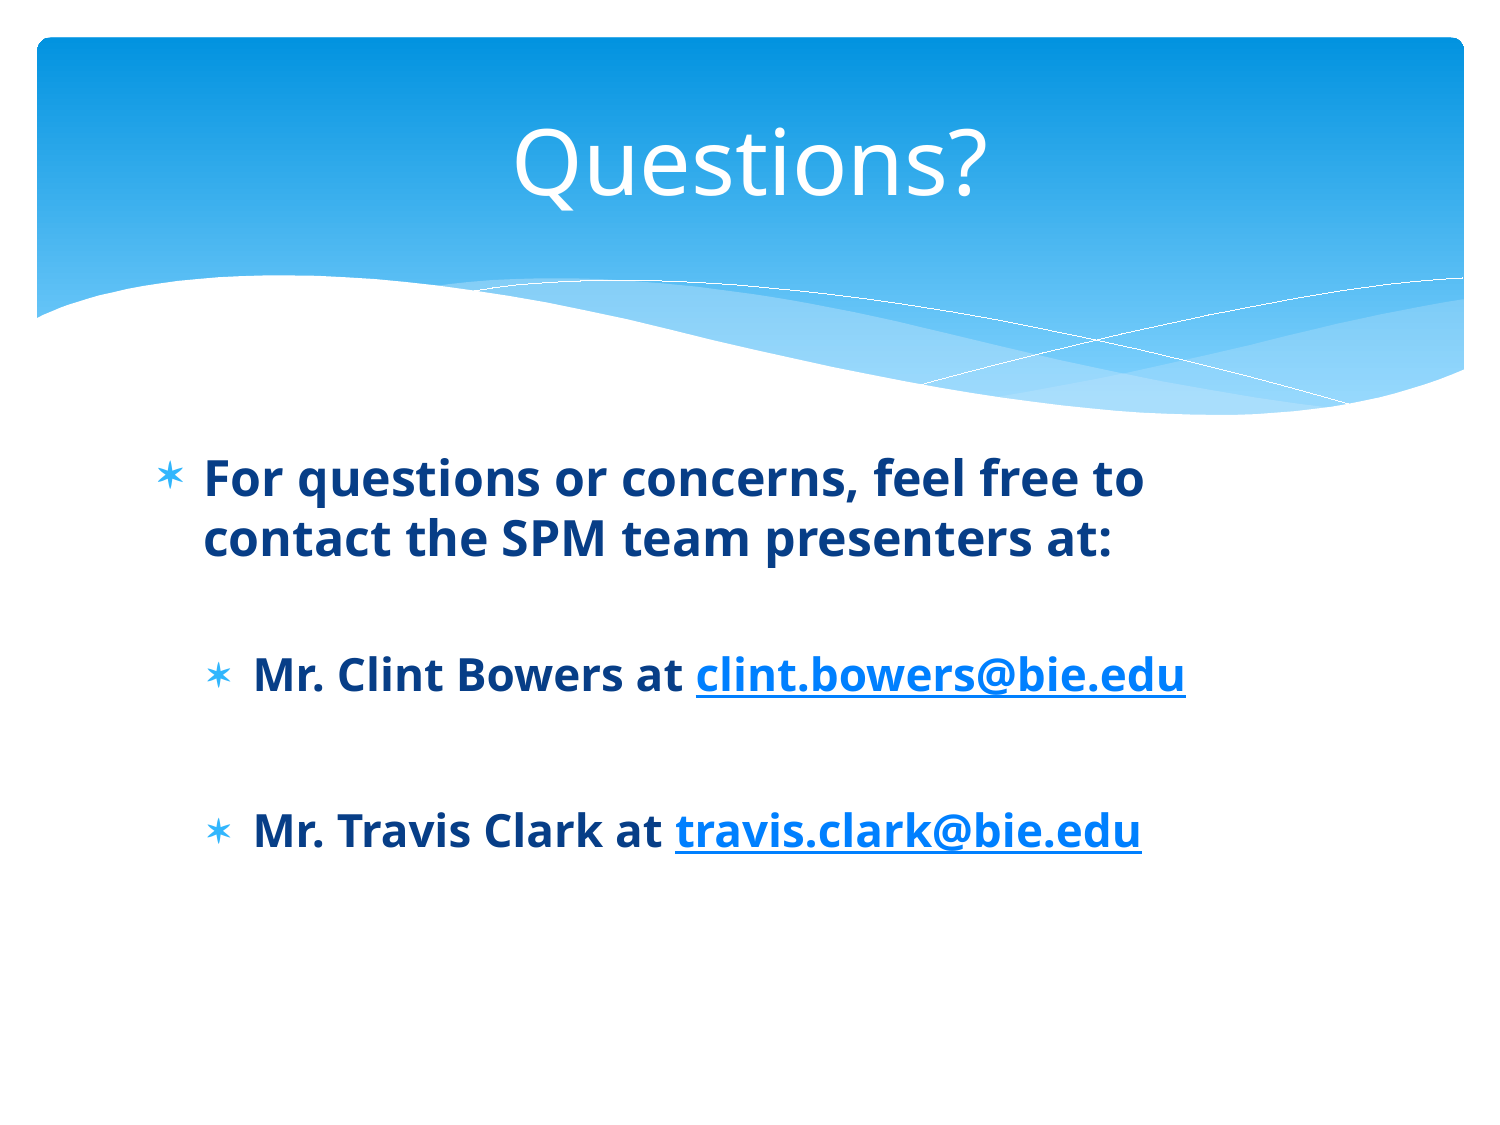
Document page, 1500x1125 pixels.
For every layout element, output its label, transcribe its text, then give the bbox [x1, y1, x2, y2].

list For questions or concerns, feel free to contact the SPM team presenters at: Mr. Clint Bowers at clint.bowers@bie.edu Mr. Travis Clark at travis.clark@bie.edu [143, 438, 1359, 1005]
title Questions? [75, 55, 1425, 261]
